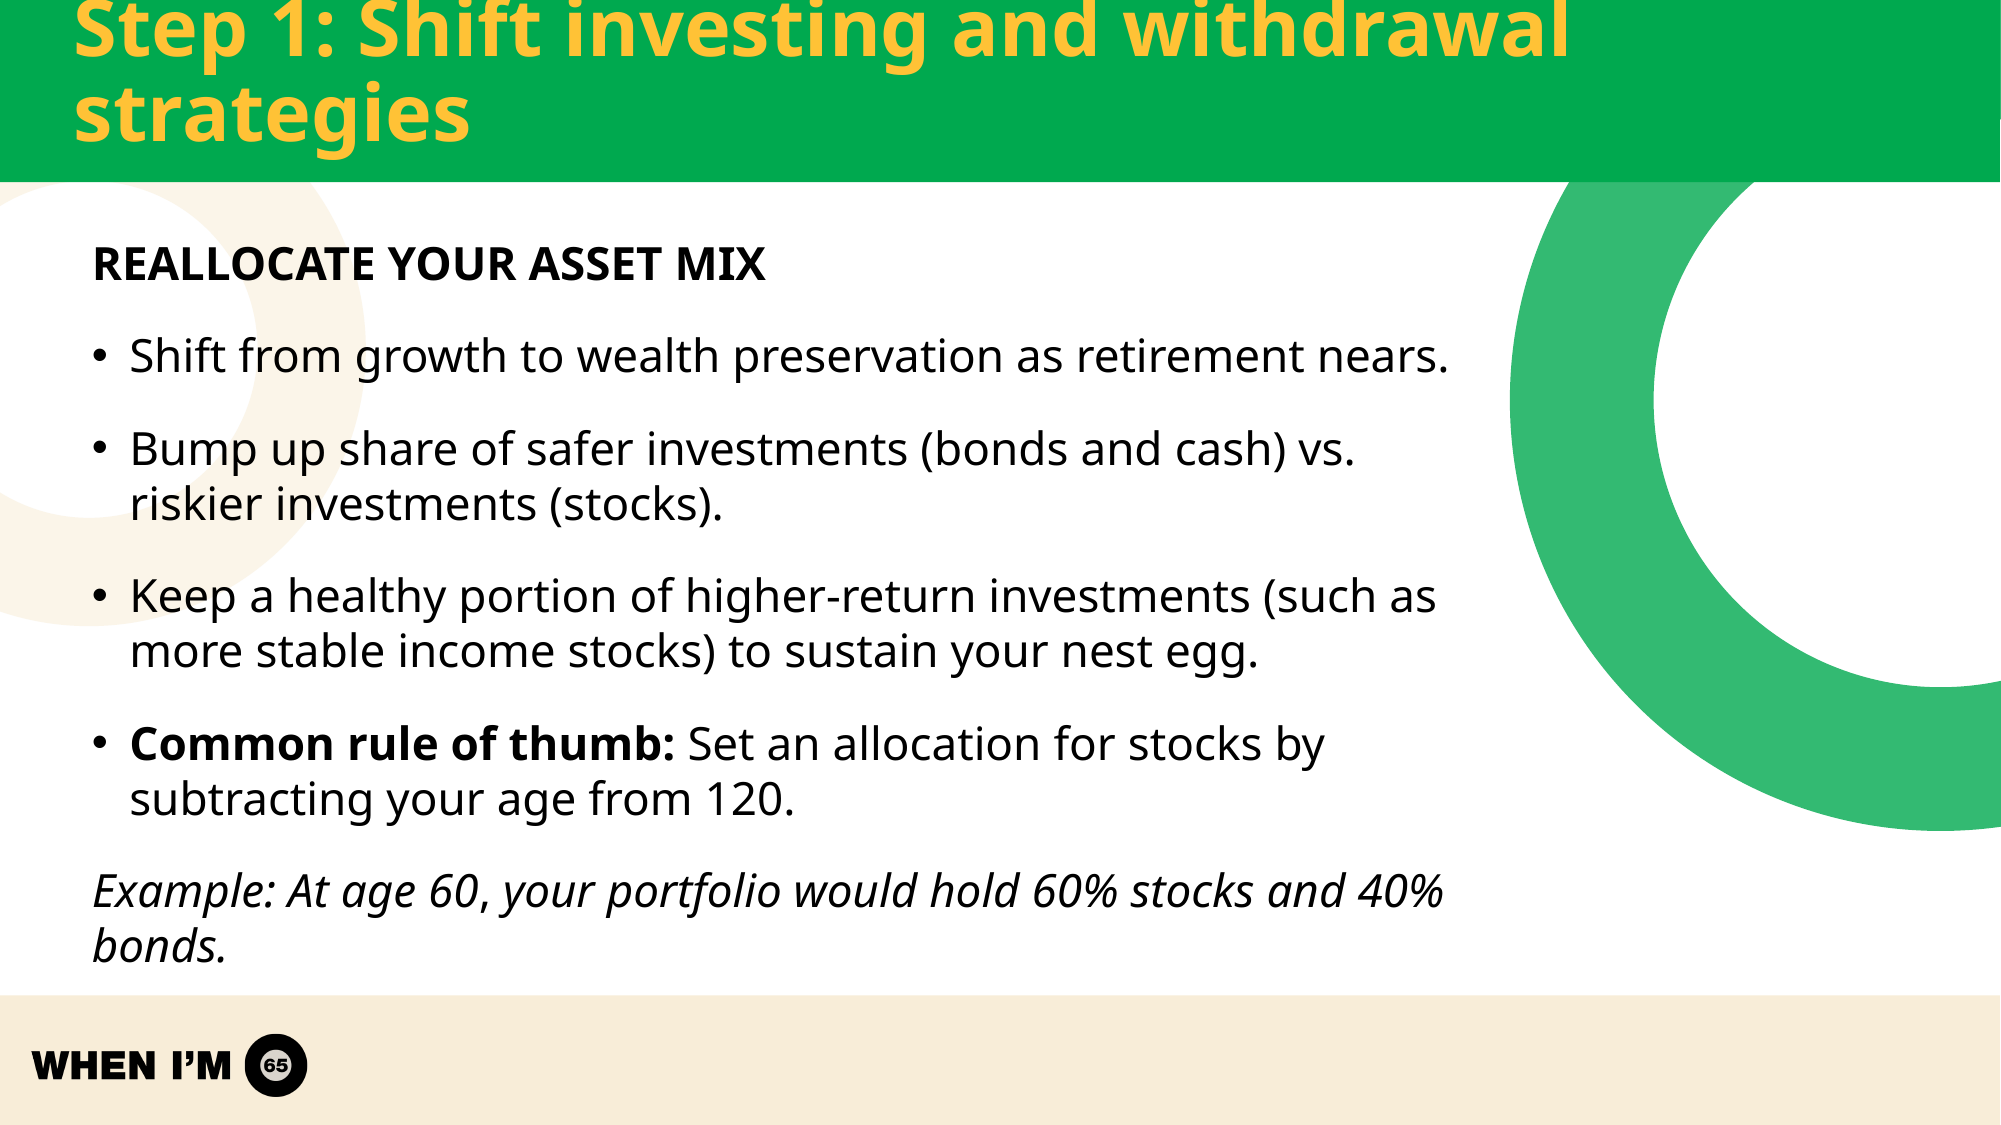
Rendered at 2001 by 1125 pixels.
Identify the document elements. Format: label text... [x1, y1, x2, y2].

title Step 1: Shift investing and withdrawal strategies [58, 46, 1986, 167]
picture [29, 1031, 309, 1100]
list REALLOCATE YOUR ASSET MIX Shift from growth to wealth preservation as retirement nears. Bump up share of safer investments (bonds and cash) vs. riskier investments (stocks). Keep a healthy portion of higher-return investments (such as more stable income stocks) to sustain your nest egg. Common rule of thumb: Set an allocation for stocks by subtracting your age from 120. Example: At age 60, your portfolio would hold 60% stocks and 40% bonds. [77, 227, 1493, 939]
